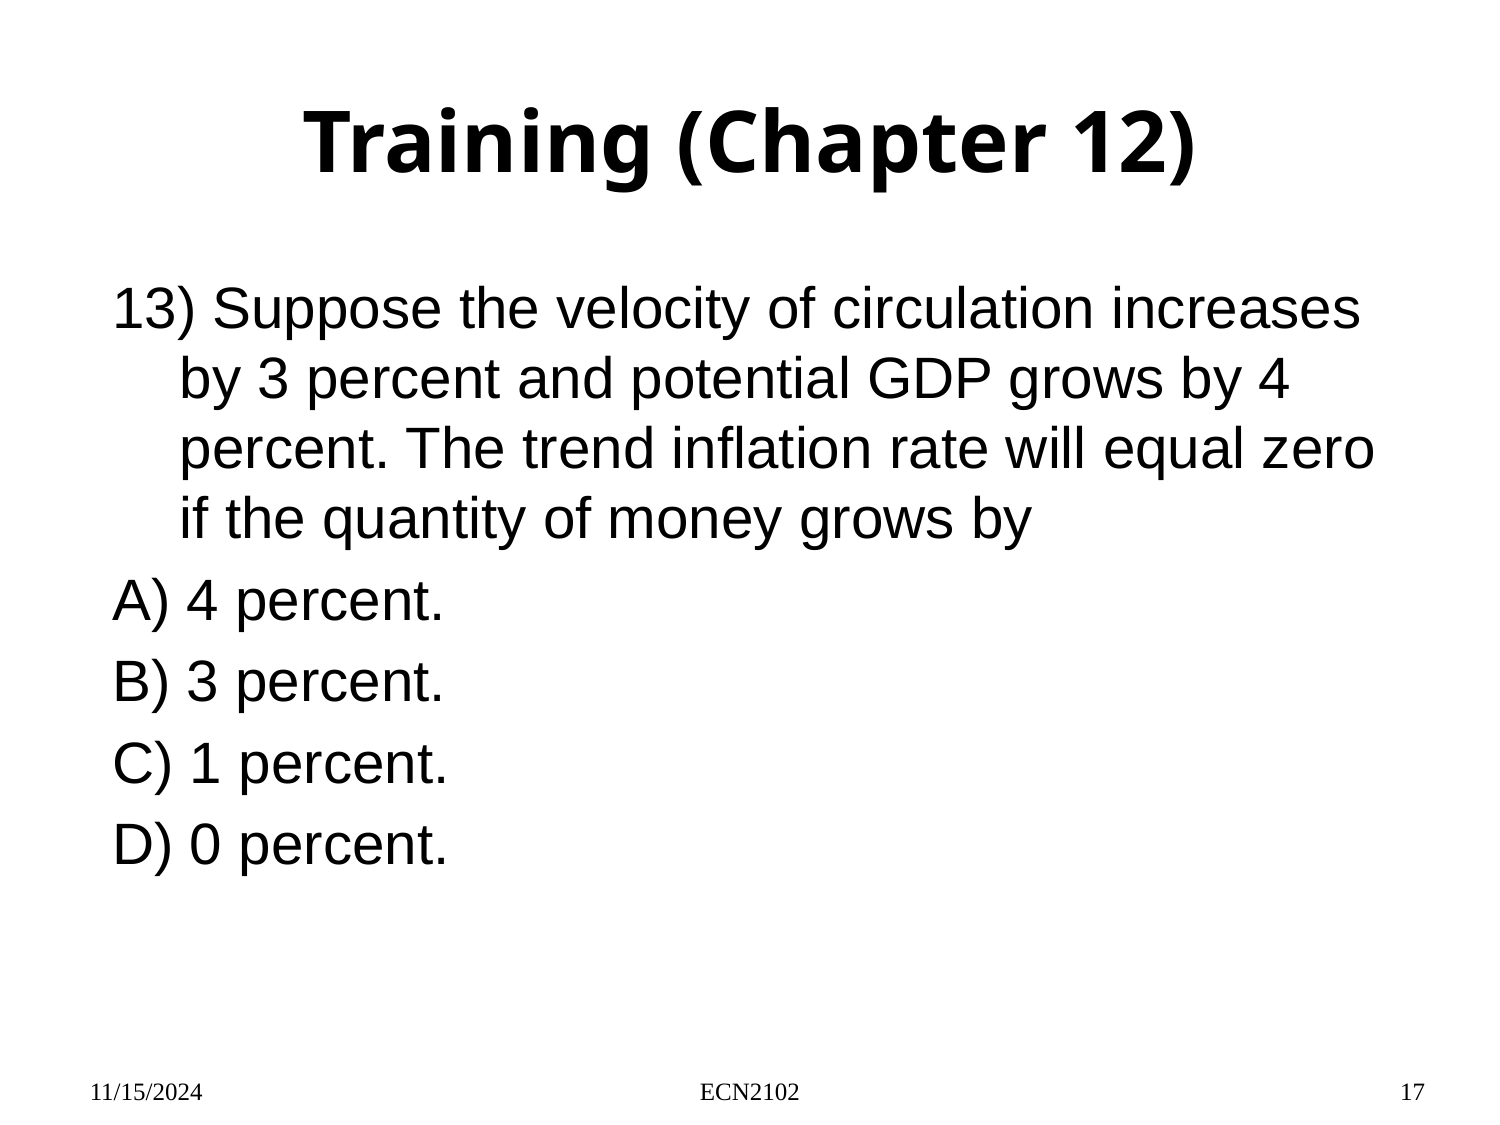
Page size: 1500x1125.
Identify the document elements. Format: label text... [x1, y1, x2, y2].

footer ECN2102 [512, 1052, 988, 1113]
list 13) Suppose the velocity of circulation increases by 3 percent and potential GDP grows by 4 percent. The trend inflation rate will equal zero if the quantity of money grows by A) 4 percent. B) 3 percent. C) 1 percent. D) 0 percent. [75, 262, 1425, 1035]
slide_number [75, 1052, 425, 1113]
slide_number 17 [1299, 1052, 1425, 1113]
title Training (Chapter 12) [75, 45, 1425, 233]
